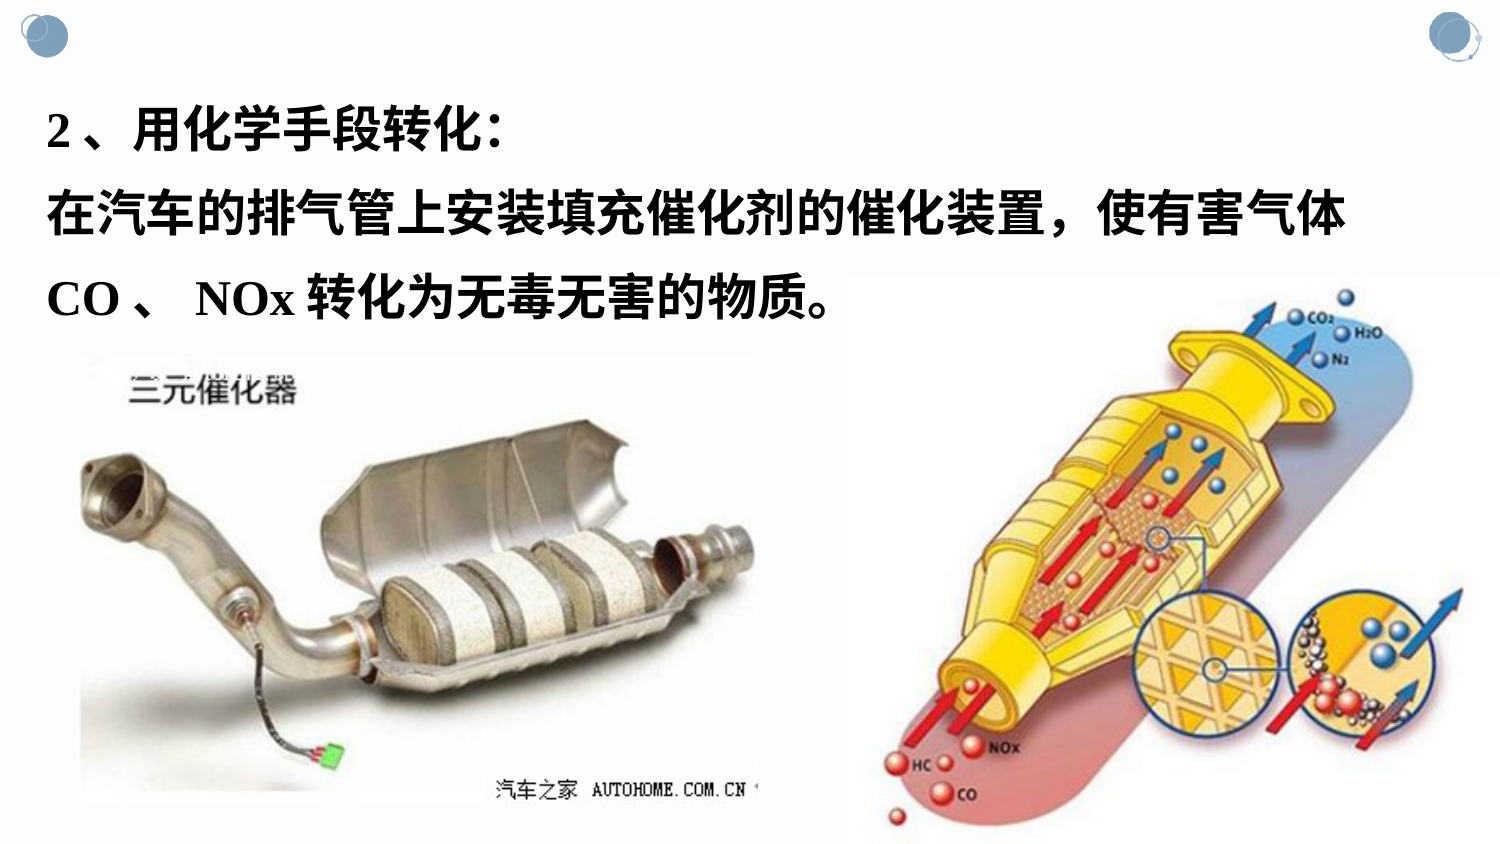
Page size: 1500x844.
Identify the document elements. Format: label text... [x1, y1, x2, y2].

picture [76, 355, 758, 805]
picture [1411, 0, 1500, 73]
picture [847, 275, 1500, 844]
picture [0, 0, 89, 73]
text_box 2、用化学手段转化： 在汽车的排气管上安装填充催化剂的催化装置，使有害气体CO、NOx转化为无毒无害的物质。 [31, 66, 1414, 417]
